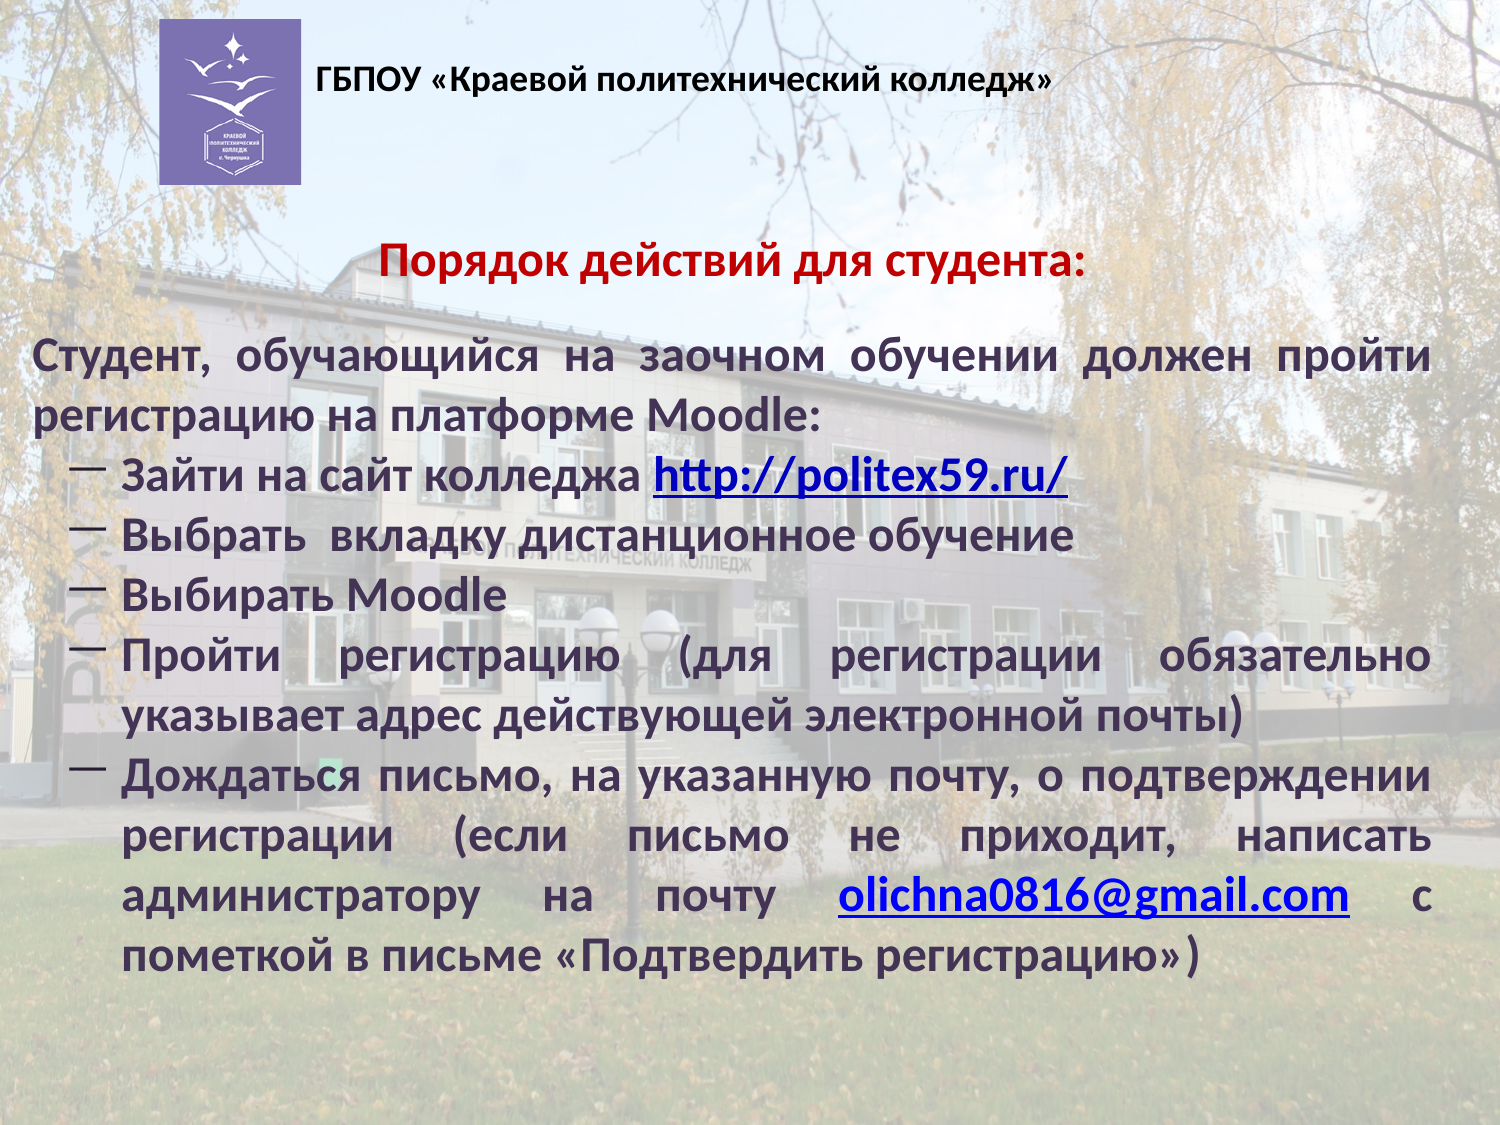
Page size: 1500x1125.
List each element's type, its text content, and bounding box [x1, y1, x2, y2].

text_box Порядок действий для студента: Студент, обучающийся на заочном обучении должен пройти регистрацию на платформе Moodle: Зайти на сайт колледжа http://politex59.ru/ Выбрать вкладку дистанционное обучение Выбирать Moodle Пройти регистрацию (для регистрации обязательно указывает адрес действующей электронной почты) Дождаться письмо, на указанную почту, о подтверждении регистрации (если письмо не приходит, написать администратору на почту olichna0816@gmail.com с пометкой в письме «Подтвердить регистрацию») [17, 148, 1448, 1042]
text_box ГБПОУ «Краевой политехнический колледж» [306, 46, 1105, 106]
picture [159, 18, 302, 185]
